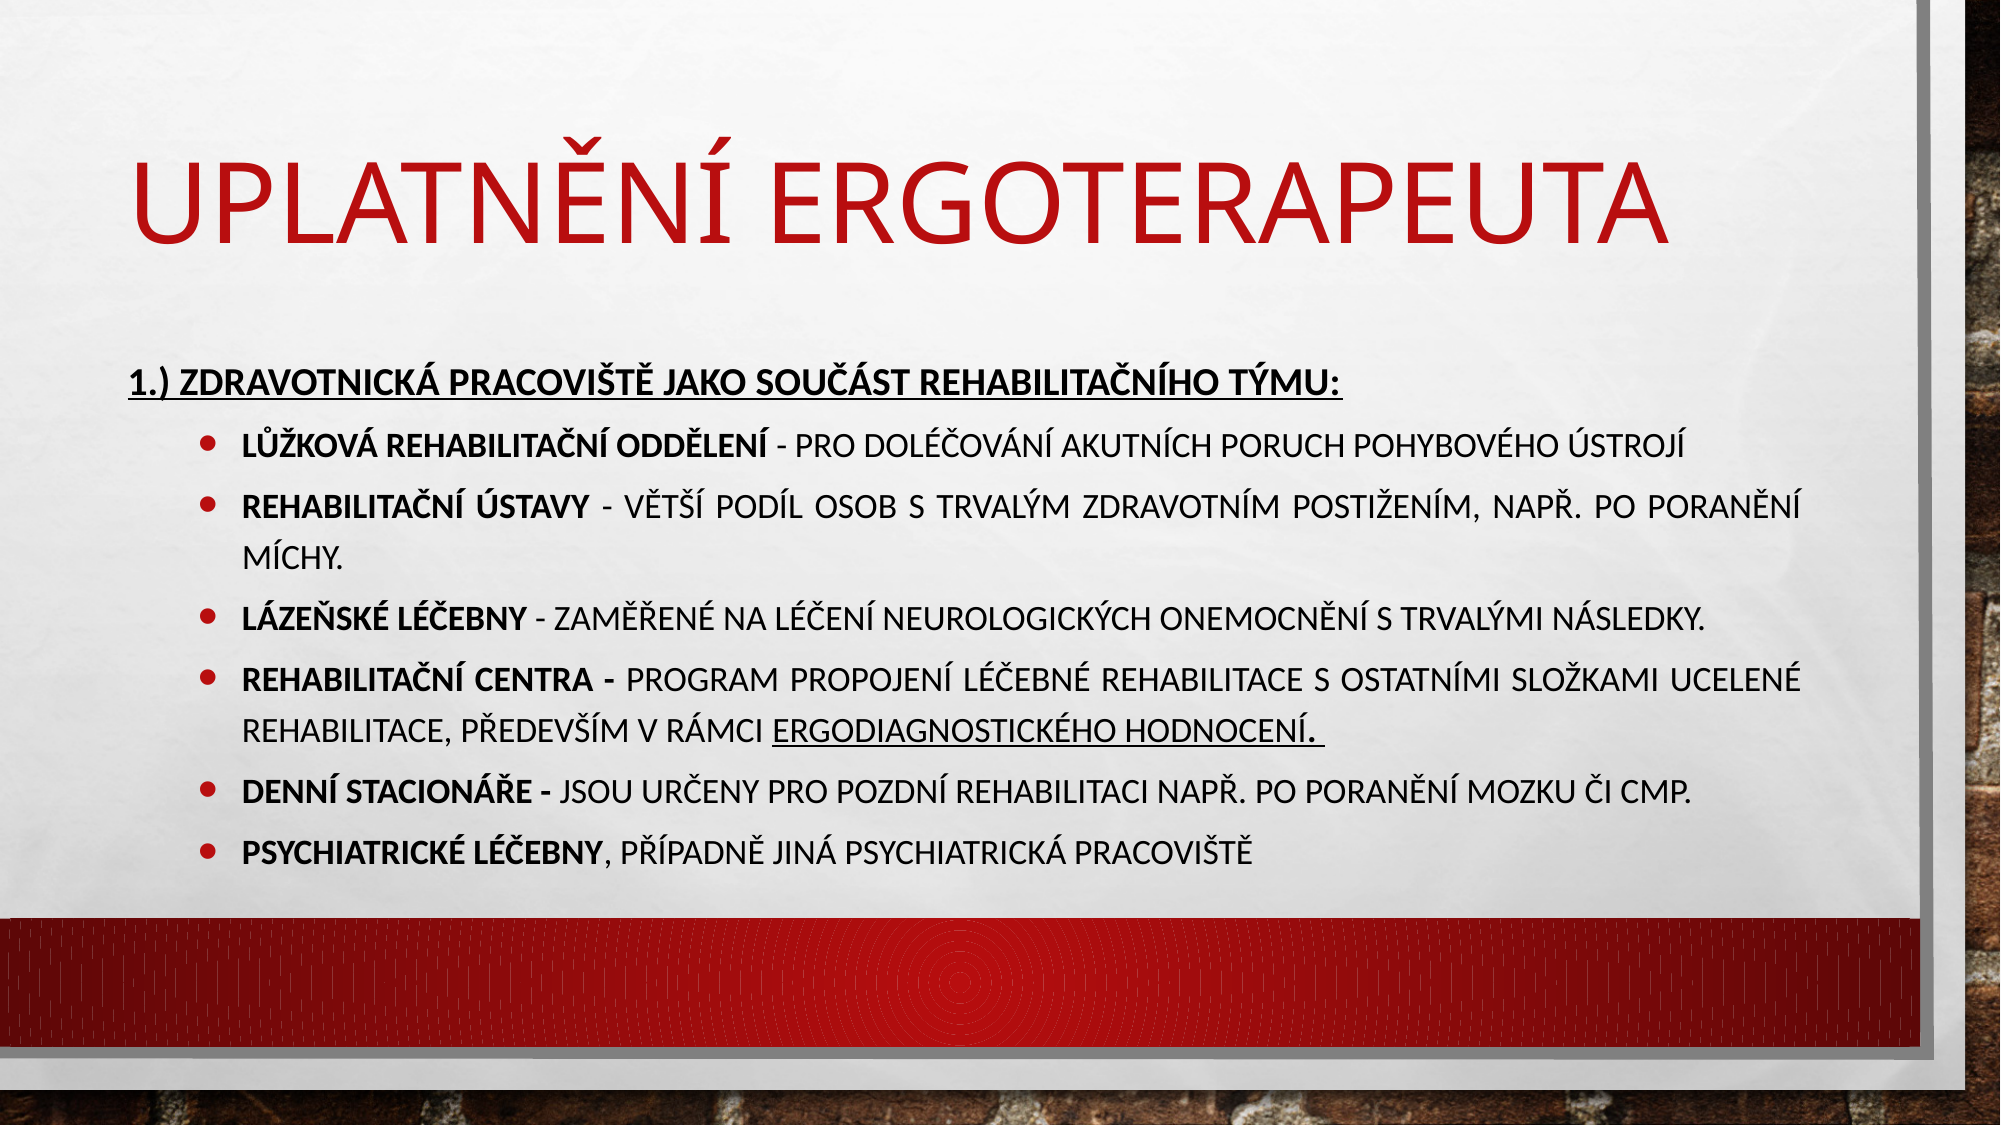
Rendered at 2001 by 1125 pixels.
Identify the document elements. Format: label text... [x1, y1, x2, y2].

picture [0, 0, 2001, 1125]
list 1.) zdravotnická pracoviště jako součást rehabilitačního týmu: lůžková rehabilitační oddělení - pro doléčování akutních poruch pohybového ústrojí rehabilitační ústavy - větší podíl osob s trvalým zdravotním postižením, např. po poranění míchy. lázeňské léčebny - zaměřené na léčení neurologických onemocnění s trvalými následky. rehabilitační centra - program propojení léčebné rehabilitace s ostatními složkami ucelené rehabilitace, především v rámci ergodiagnostického hodnocení. denní stacionáře - jsou určeny pro pozdní rehabilitaci např. po poranění mozku či CMP. psychiatrické léčebny, případně jiná psychiatrická pracoviště [112, 338, 1818, 882]
picture [0, 0, 1919, 918]
title Uplatnění ergoterapeuta [112, 112, 1818, 302]
